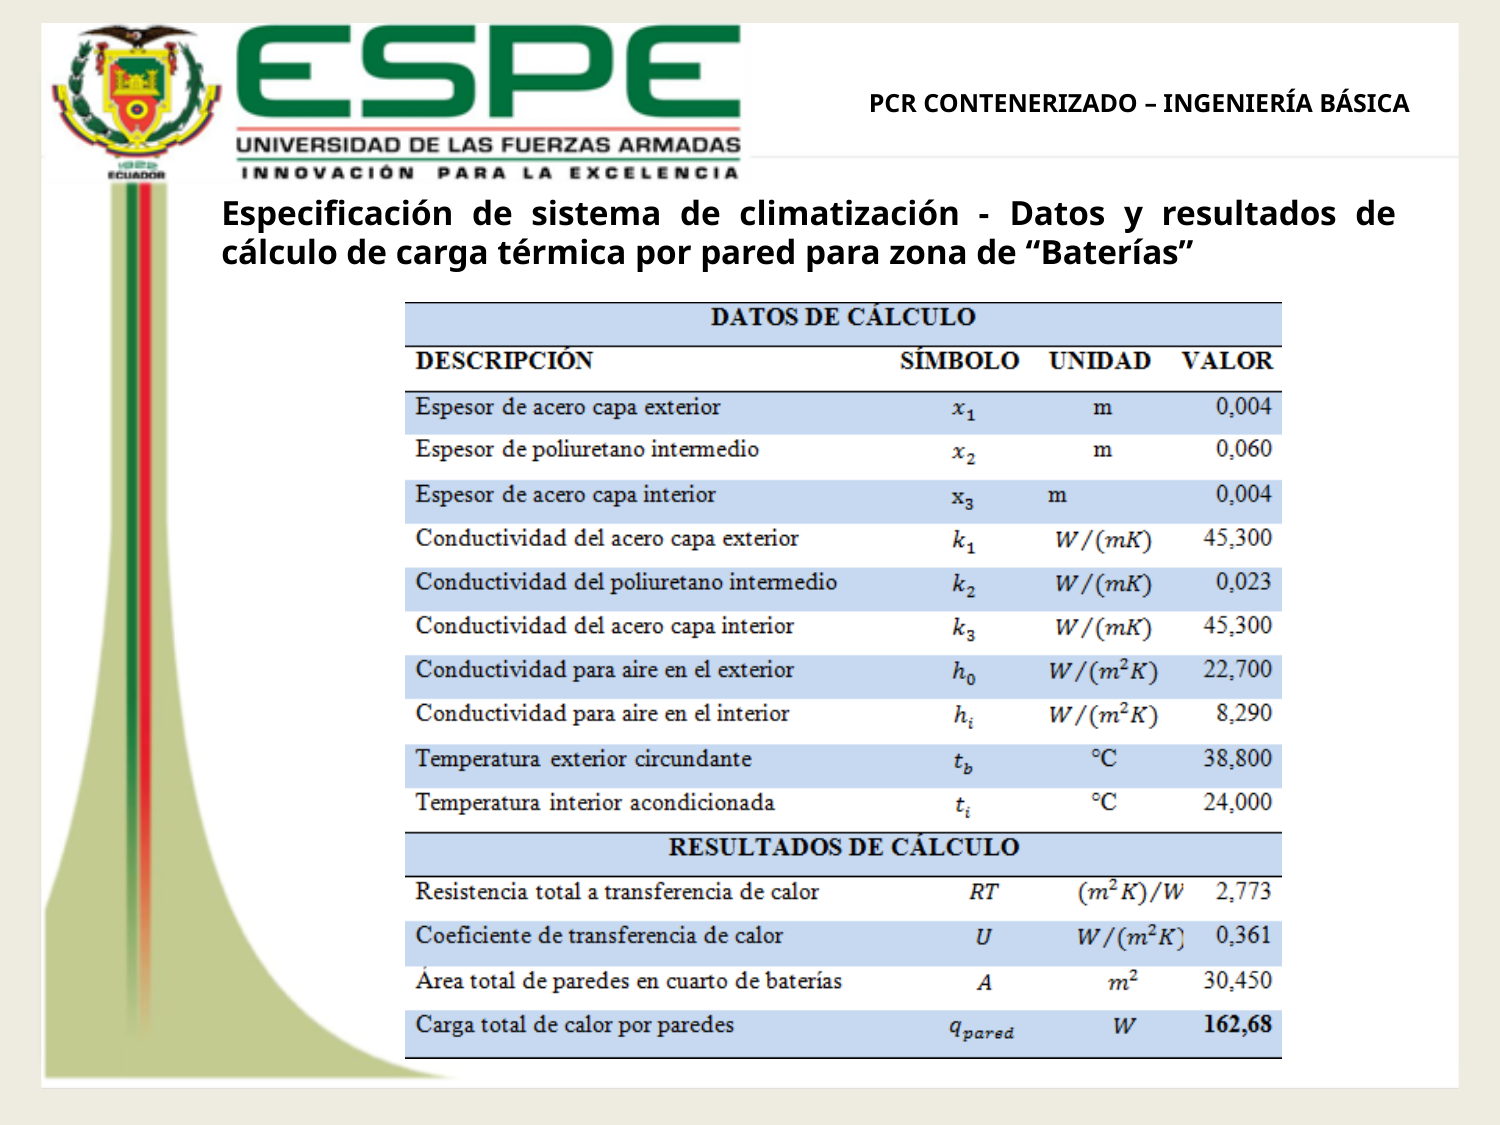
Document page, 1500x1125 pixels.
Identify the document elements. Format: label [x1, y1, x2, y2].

picture [41, 22, 1459, 1089]
